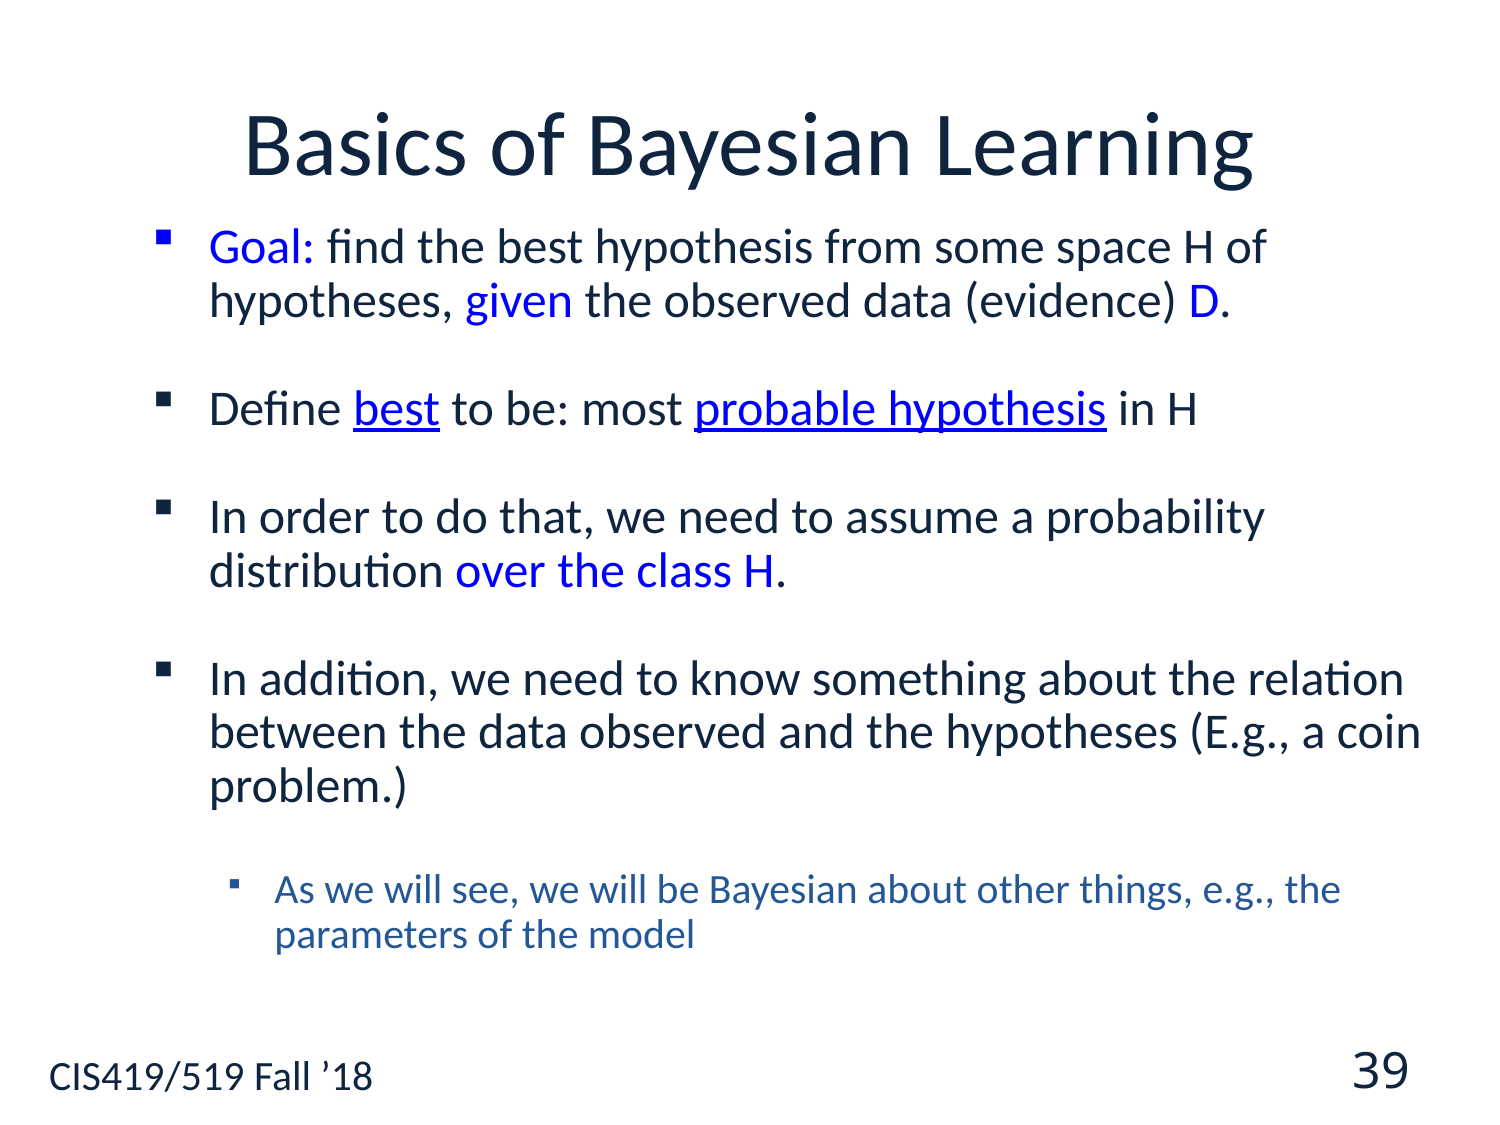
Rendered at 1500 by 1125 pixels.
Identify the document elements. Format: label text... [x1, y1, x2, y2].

slide_number 39 [1074, 1042, 1425, 1103]
title Basics of Bayesian Learning [75, 45, 1425, 233]
list Goal: find the best hypothesis from some space H of hypotheses, given the observed data (evidence) D. Define best to be: most probable hypothesis in H In order to do that, we need to assume a probability distribution over the class H. In addition, we need to know something about the relation between the data observed and the hypotheses (E.g., a coin problem.) As we will see, we will be Bayesian about other things, e.g., the parameters of the model [137, 212, 1500, 1000]
